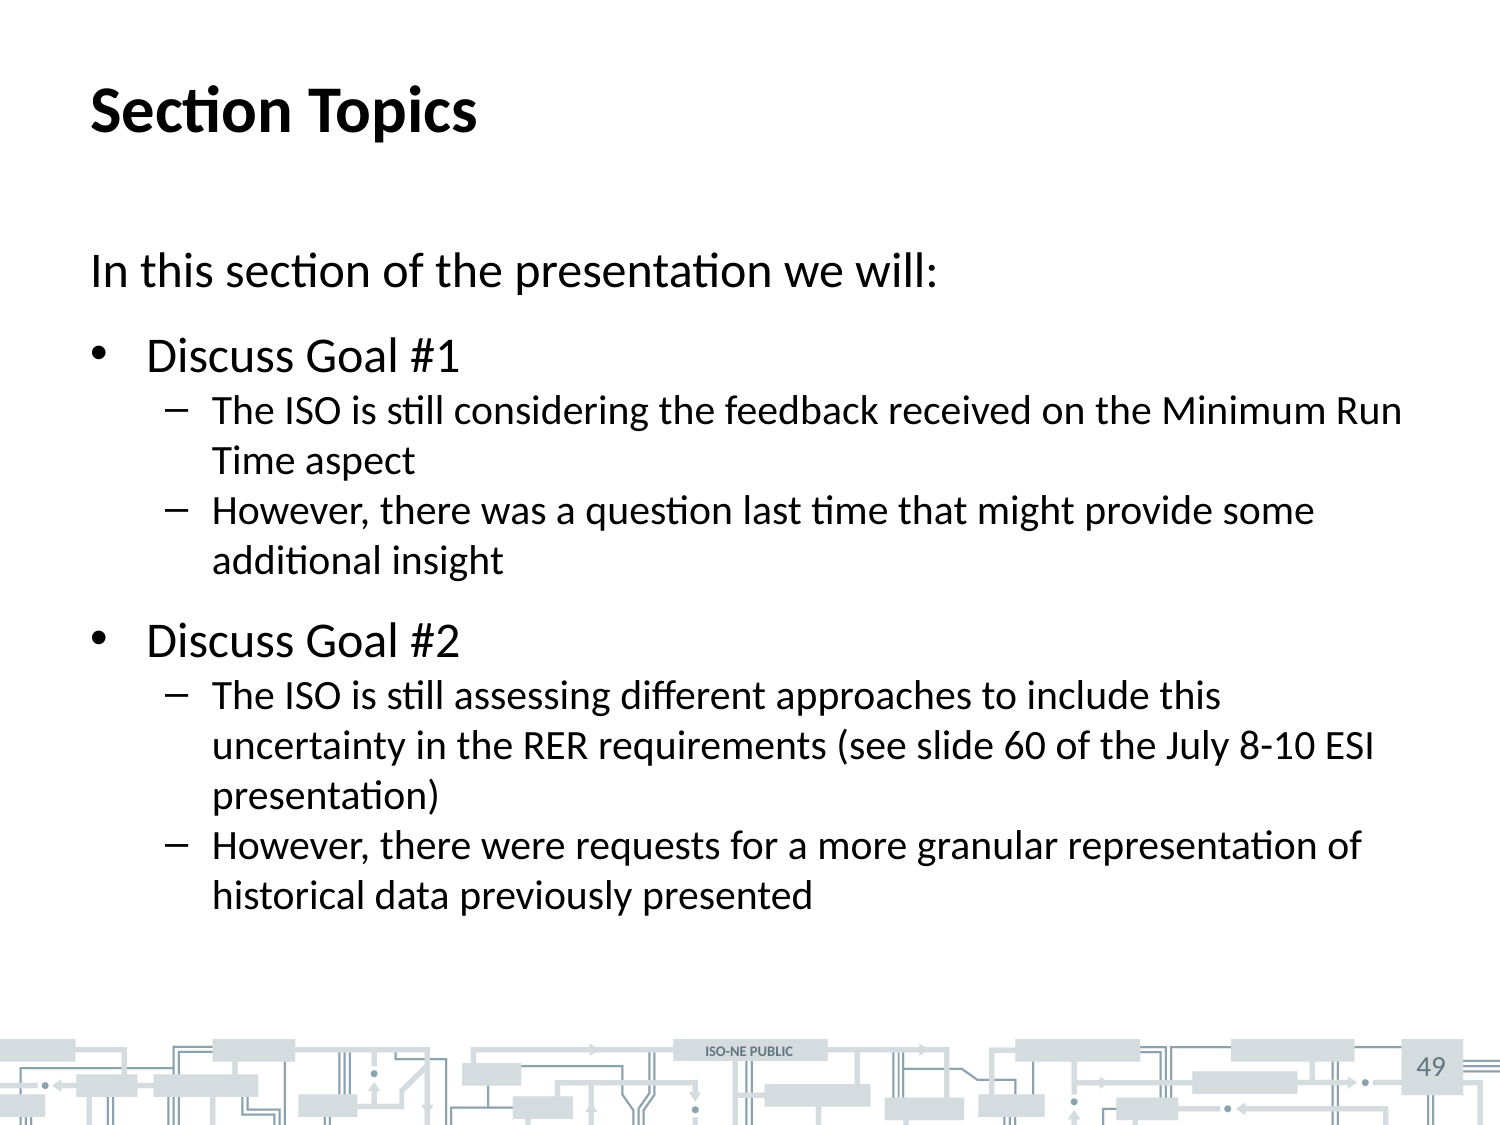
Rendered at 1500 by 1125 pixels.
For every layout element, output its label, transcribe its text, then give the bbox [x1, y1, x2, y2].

slide_number 49 [1400, 1043, 1463, 1087]
title Section Topics [75, 12, 1425, 200]
picture [0, 1031, 1500, 1125]
list In this section of the presentation we will: Discuss Goal #1 The ISO is still considering the feedback received on the Minimum Run Time aspect However, there was a question last time that might provide some additional insight Discuss Goal #2 The ISO is still assessing different approaches to include this uncertainty in the RER requirements (see slide 60 of the July 8-10 ESI presentation) However, there were requests for a more granular representation of historical data previously presented [75, 229, 1425, 1020]
